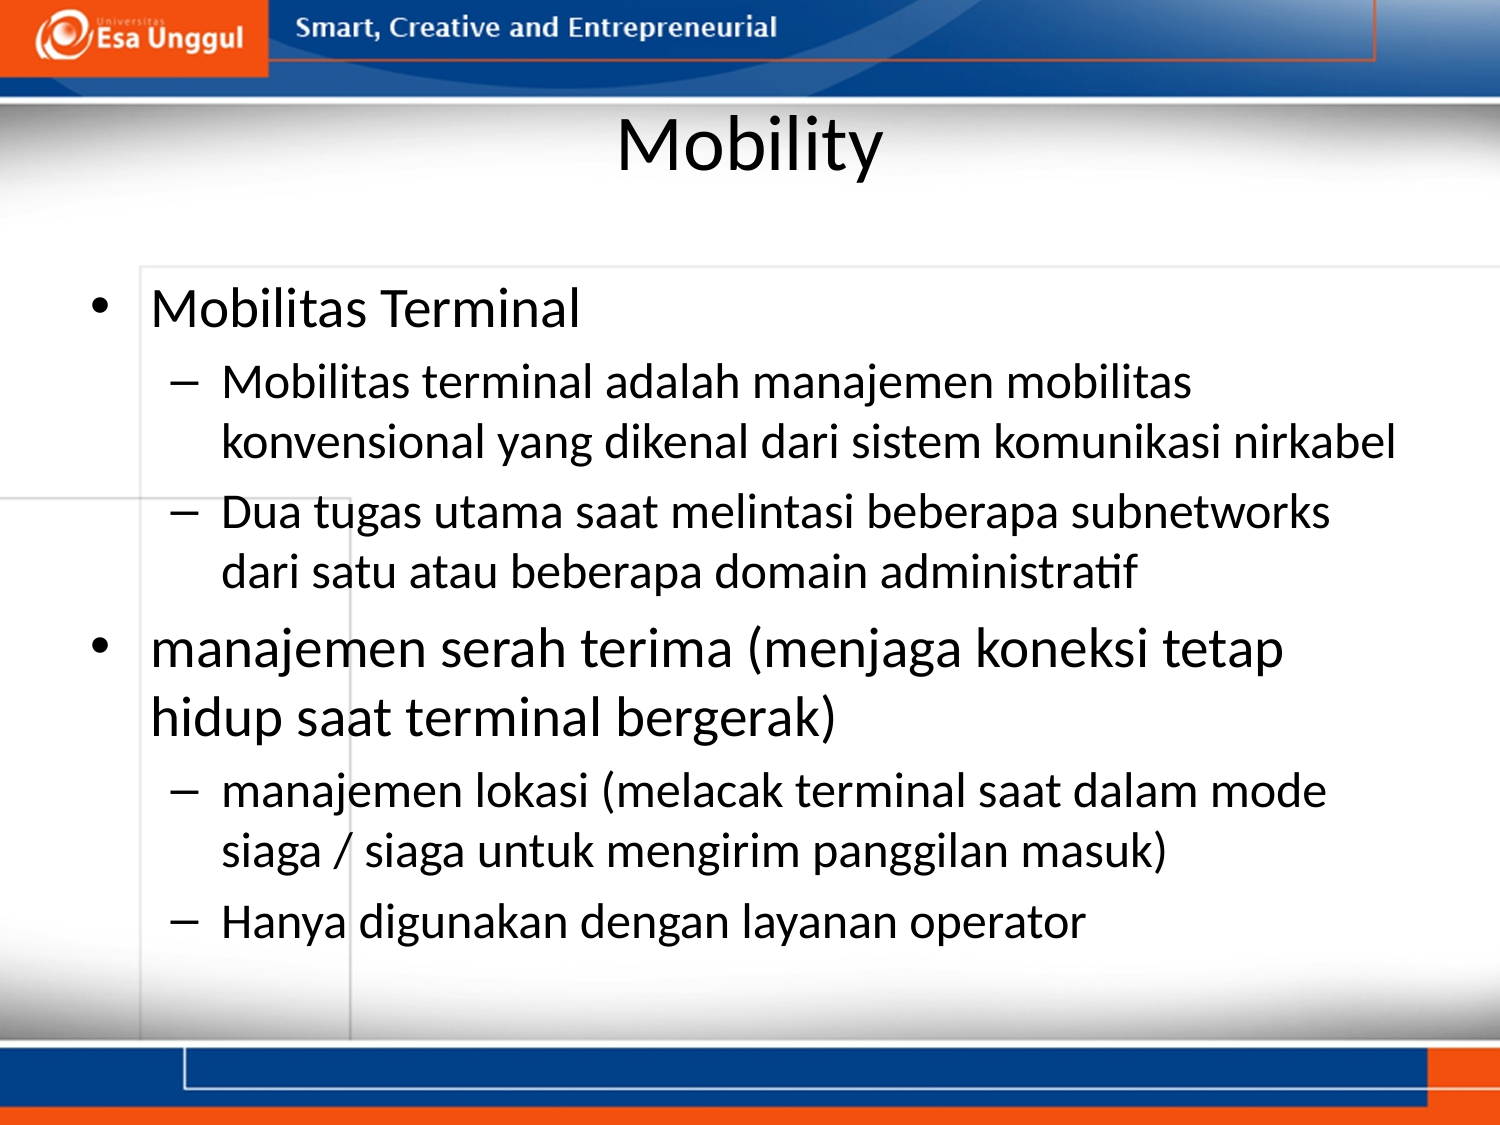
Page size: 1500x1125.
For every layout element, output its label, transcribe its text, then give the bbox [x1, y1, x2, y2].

title Mobility [75, 45, 1425, 233]
list Mobilitas Terminal Mobilitas terminal adalah manajemen mobilitas konvensional yang dikenal dari sistem komunikasi nirkabel Dua tugas utama saat melintasi beberapa subnetworks dari satu atau beberapa domain administratif manajemen serah terima (menjaga koneksi tetap hidup saat terminal bergerak) manajemen lokasi (melacak terminal saat dalam mode siaga / siaga untuk mengirim panggilan masuk) Hanya digunakan dengan layanan operator [75, 262, 1425, 1005]
picture [0, 0, 1500, 1125]
